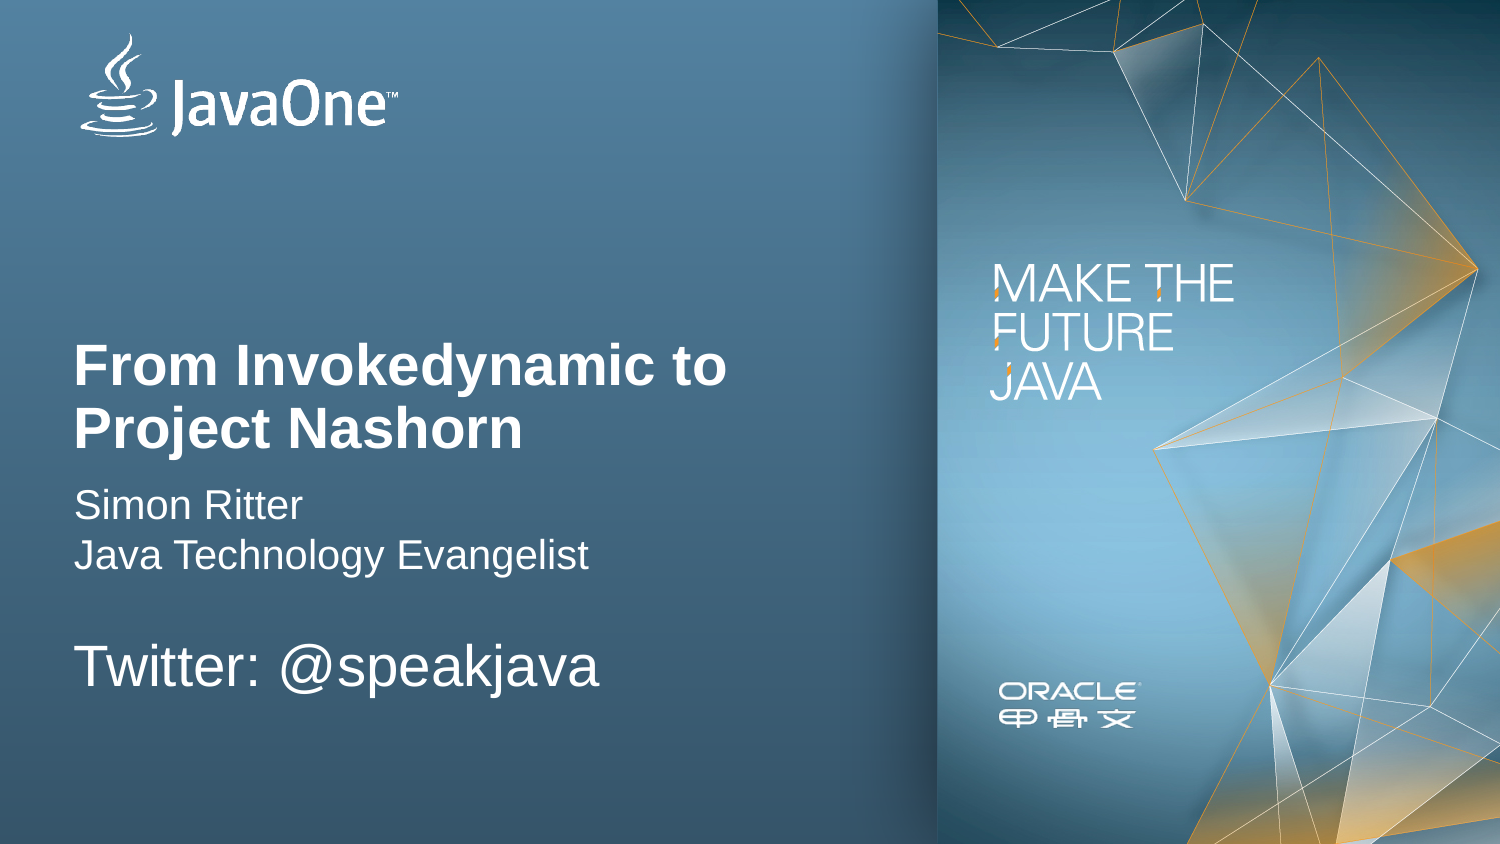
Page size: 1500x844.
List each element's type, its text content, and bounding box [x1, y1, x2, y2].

picture [47, 0, 431, 170]
picture [937, 0, 1500, 844]
title From Invokedynamic to Project Nashorn [74, 259, 899, 462]
list Simon Ritter Java Technology Evangelist Twitter: @speakjava [73, 478, 899, 747]
